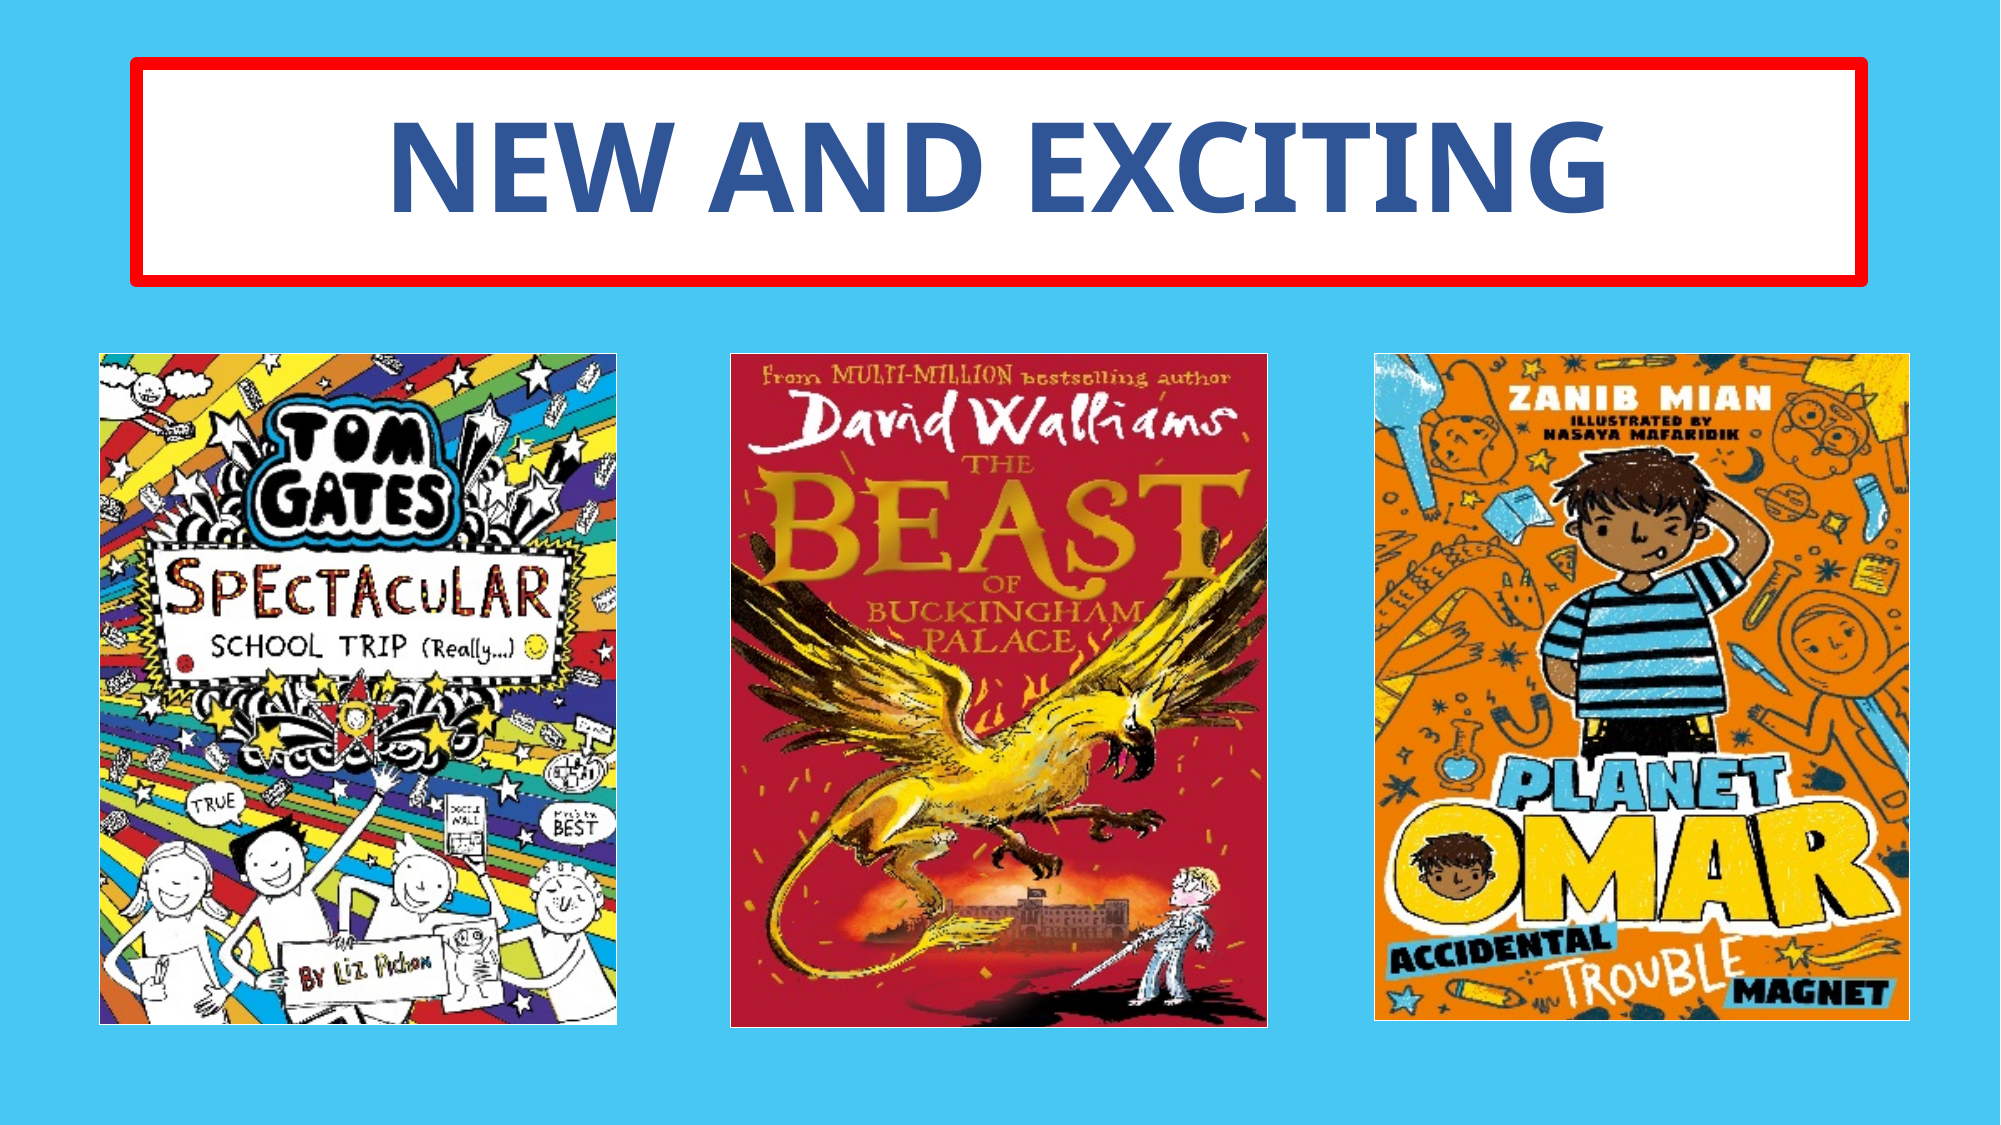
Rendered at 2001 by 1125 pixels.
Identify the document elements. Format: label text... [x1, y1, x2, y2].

picture [99, 353, 617, 1025]
title NEW AND EXCITING [136, 63, 1862, 282]
picture [1374, 353, 1910, 1021]
picture [730, 353, 1268, 1028]
